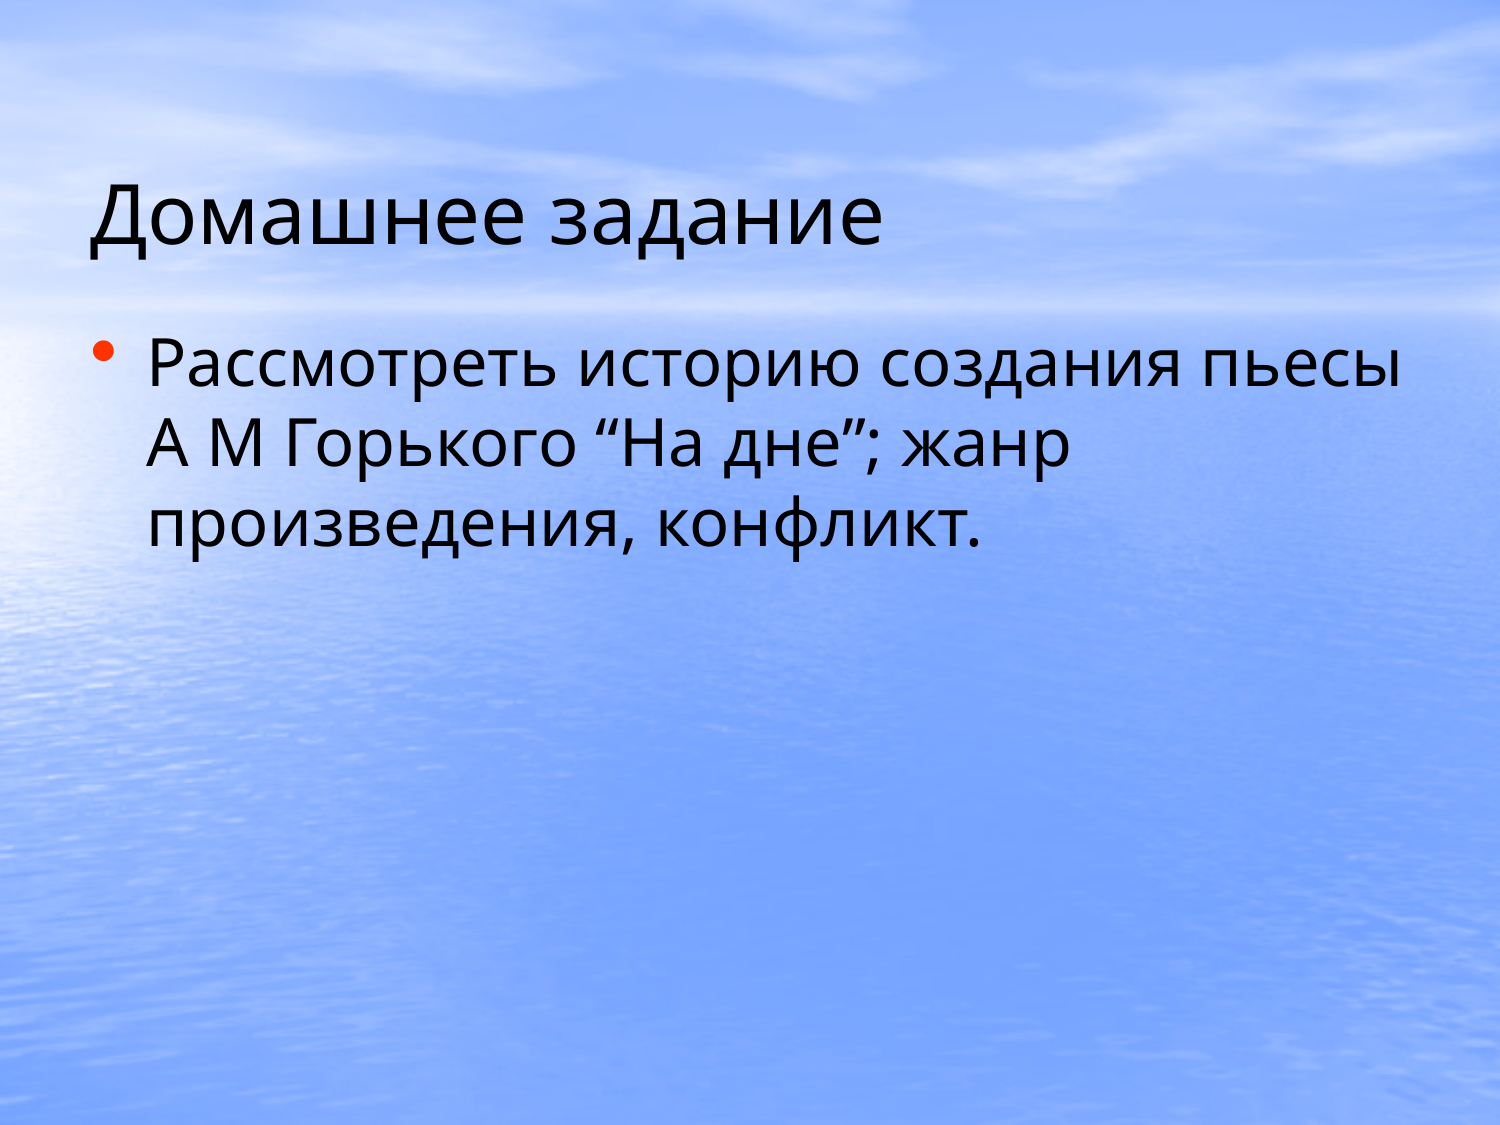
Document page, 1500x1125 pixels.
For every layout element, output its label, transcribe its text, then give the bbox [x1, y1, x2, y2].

list Рассмотреть историю создания пьесы А М Горького “На дне”; жанр произведения, конфликт. [74, 312, 1426, 988]
title Домашнее задание [74, 47, 1426, 276]
